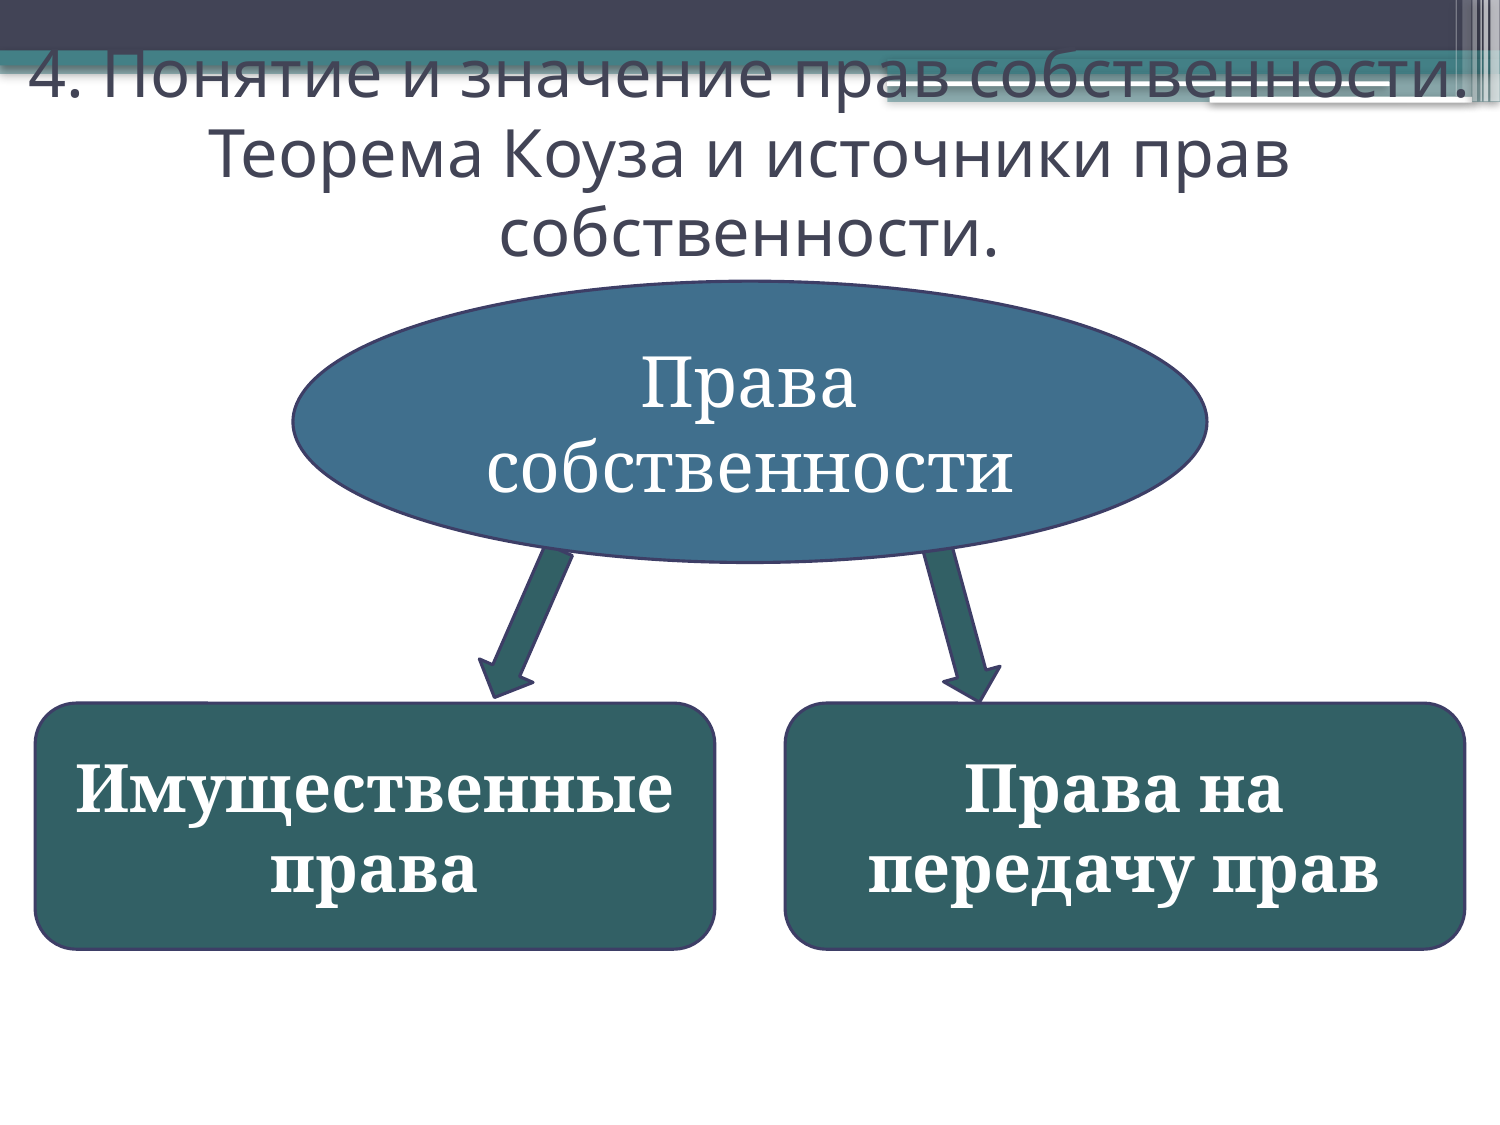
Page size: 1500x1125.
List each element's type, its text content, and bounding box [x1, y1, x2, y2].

title 4. Понятие и значение прав собственности. Теорема Коуза и источники прав собственности. [0, 42, 1500, 259]
text_box Имущественные права [33, 701, 717, 951]
text_box [922, 550, 1002, 701]
text_box Права на передачу прав [783, 701, 1467, 951]
text_box [477, 549, 574, 699]
text_box Права собственности [291, 279, 1209, 565]
